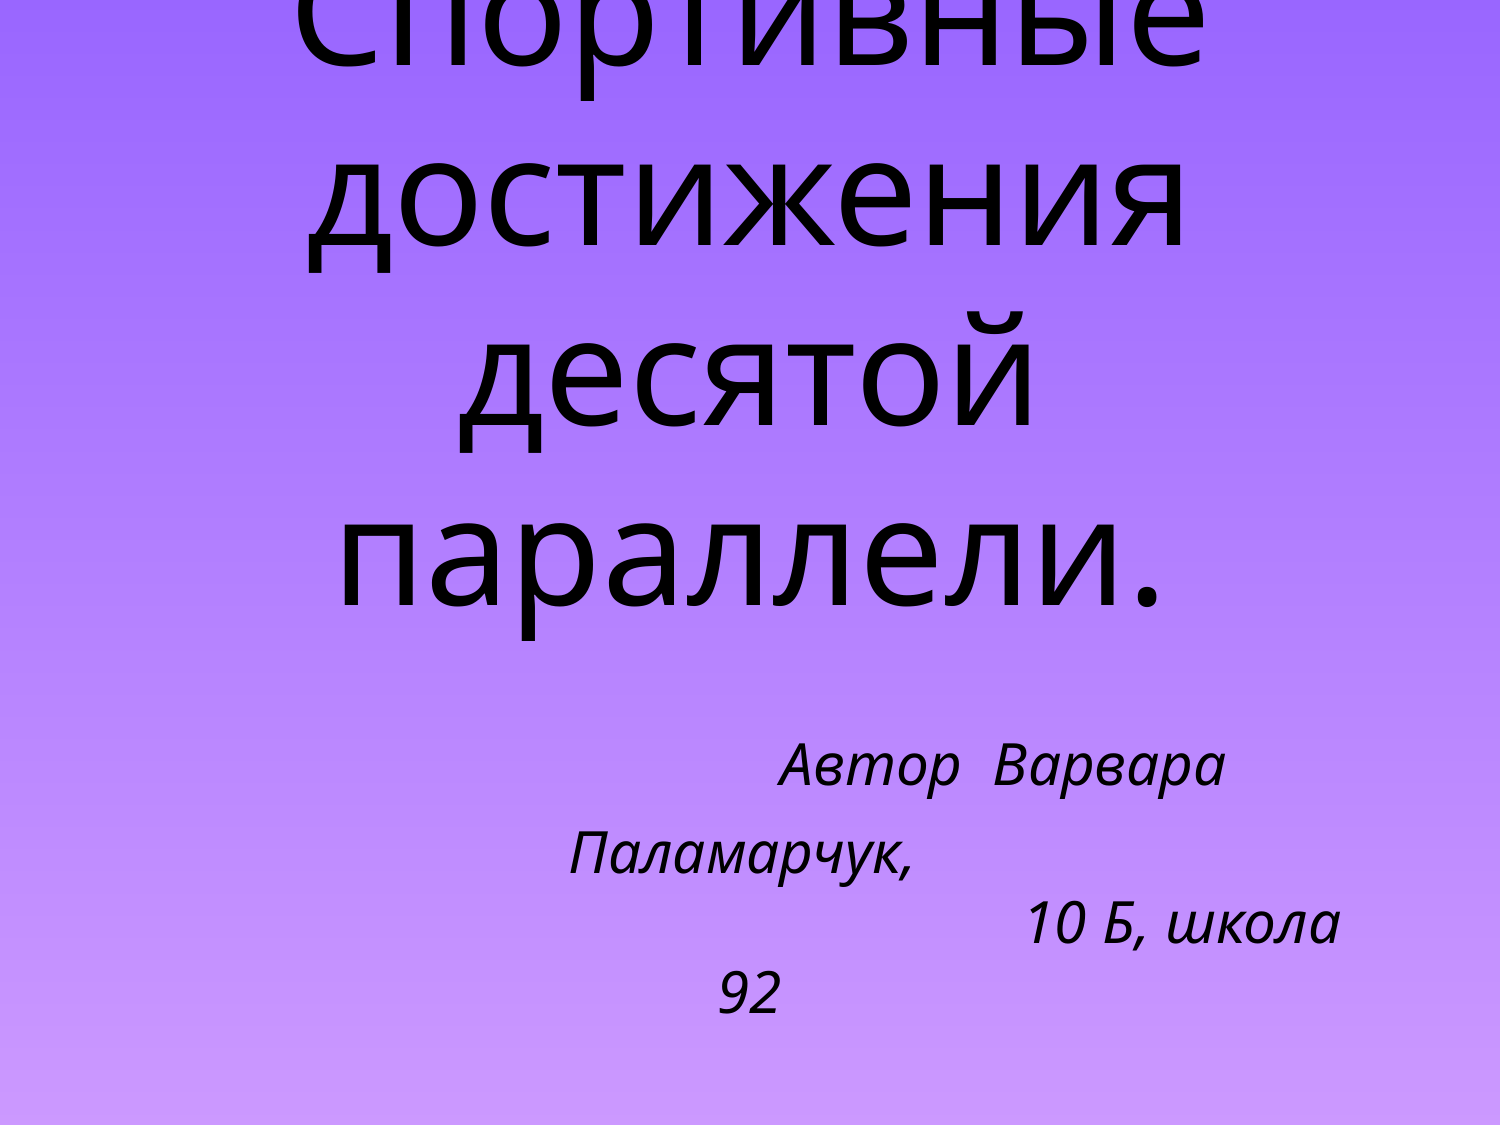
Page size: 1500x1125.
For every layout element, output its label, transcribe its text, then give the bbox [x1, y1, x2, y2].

title Спортивные достижения десятой параллели. Автор Варвара Паламарчук, 10 Б, школа 92 [112, 349, 1388, 591]
